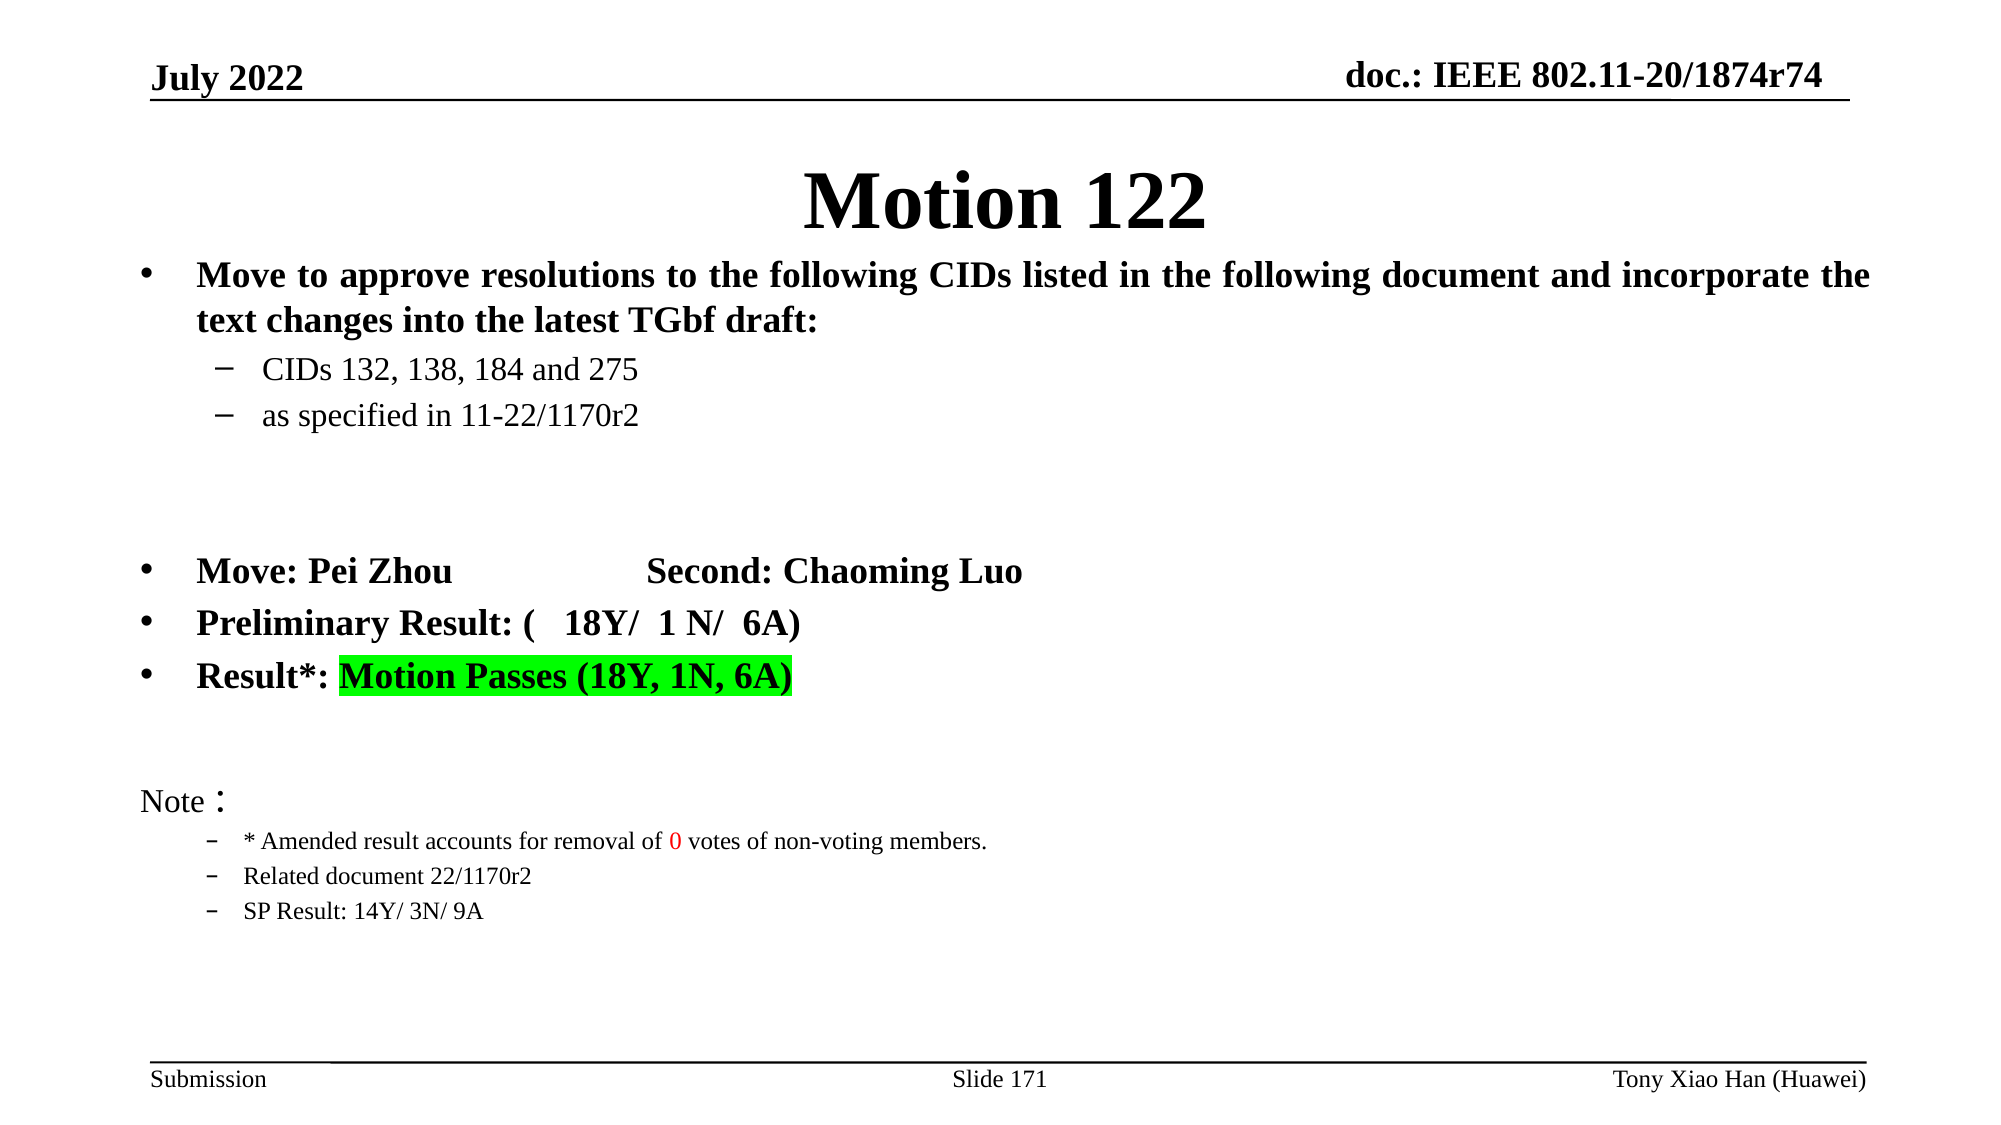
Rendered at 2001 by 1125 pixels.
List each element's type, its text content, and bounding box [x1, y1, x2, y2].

text_box Motion 122 [368, 137, 1644, 212]
text_box Move to approve resolutions to the following CIDs listed in the following document and incorporate the text changes into the latest TGbf draft: CIDs 132, 138, 184 and 275 as specified in 11-22/1170r2 Move: Pei Zhou Second: Chaoming Luo Preliminary Result: ( 18Y/ 1 N/ 6A) Result*: Motion Passes (18Y, 1N, 6A) Note： * Amended result accounts for removal of 0 votes of non-voting members. Related document 22/1170r2 SP Result: 14Y/ 3N/ 9A [125, 212, 1888, 900]
